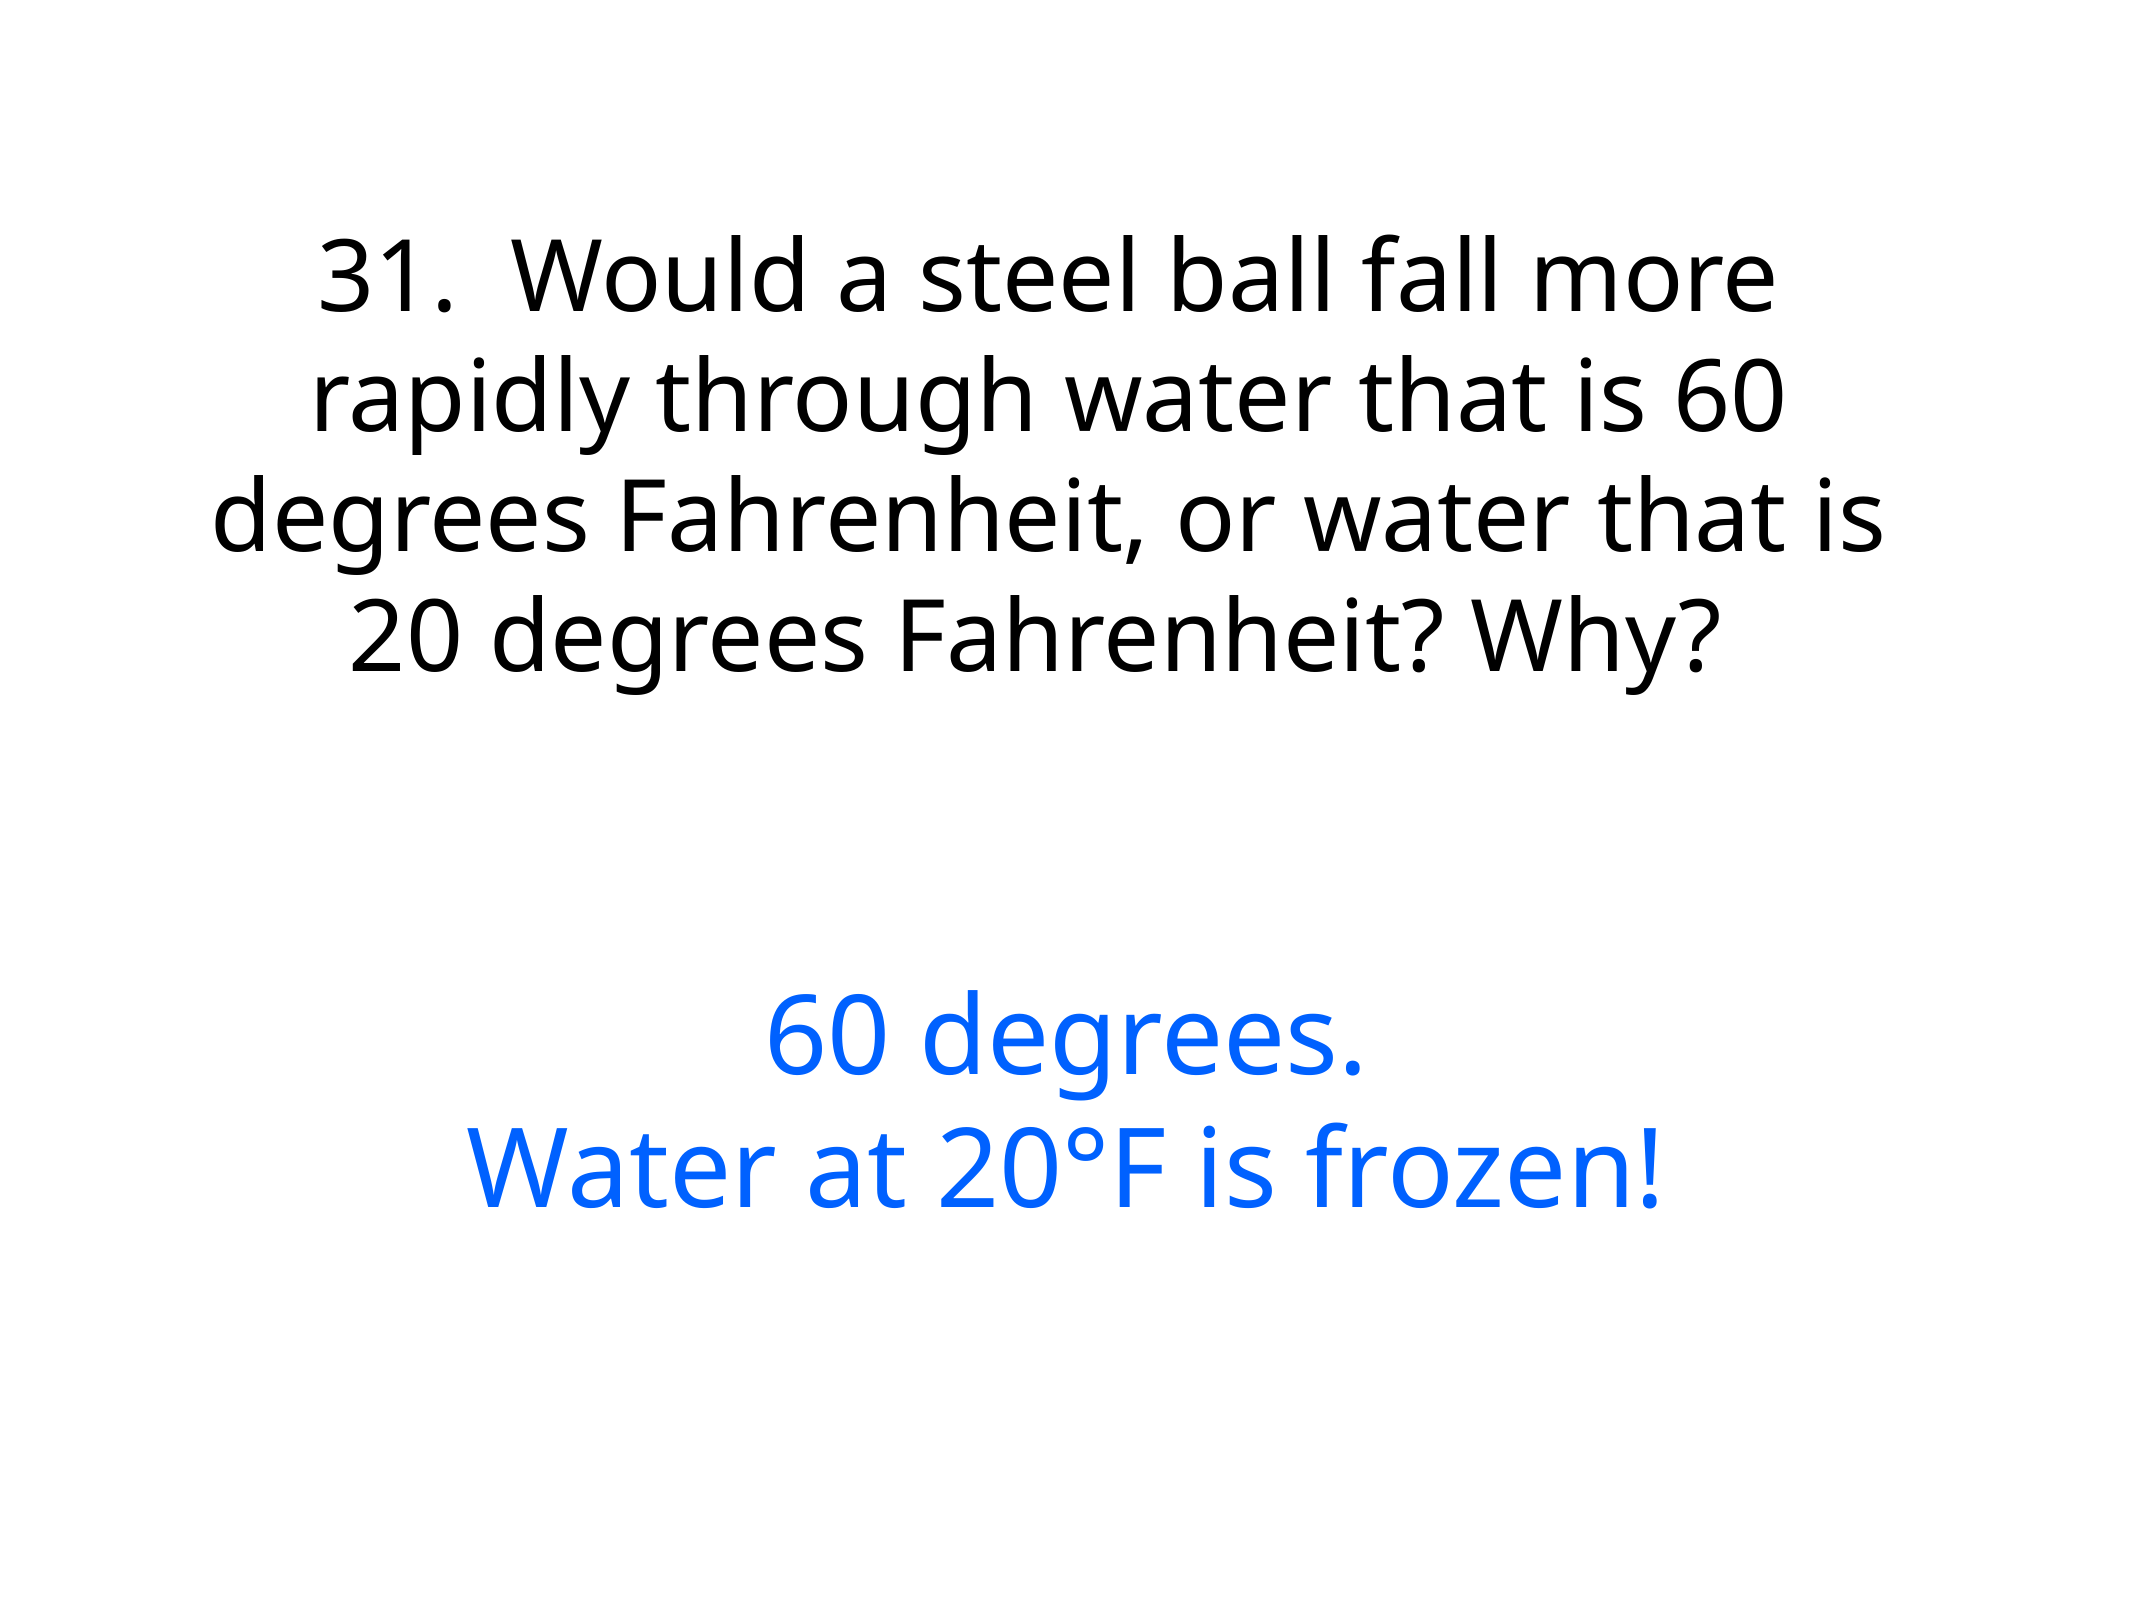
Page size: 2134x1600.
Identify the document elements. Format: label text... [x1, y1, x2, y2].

text_box 31. Would a steel ball fall more rapidly through water that is 60 degrees Fahrenheit, or water that is 20 degrees Fahrenheit? Why? [151, 202, 1947, 700]
text_box 60 degrees. Water at 20°F is frozen! [39, 964, 2094, 1230]
